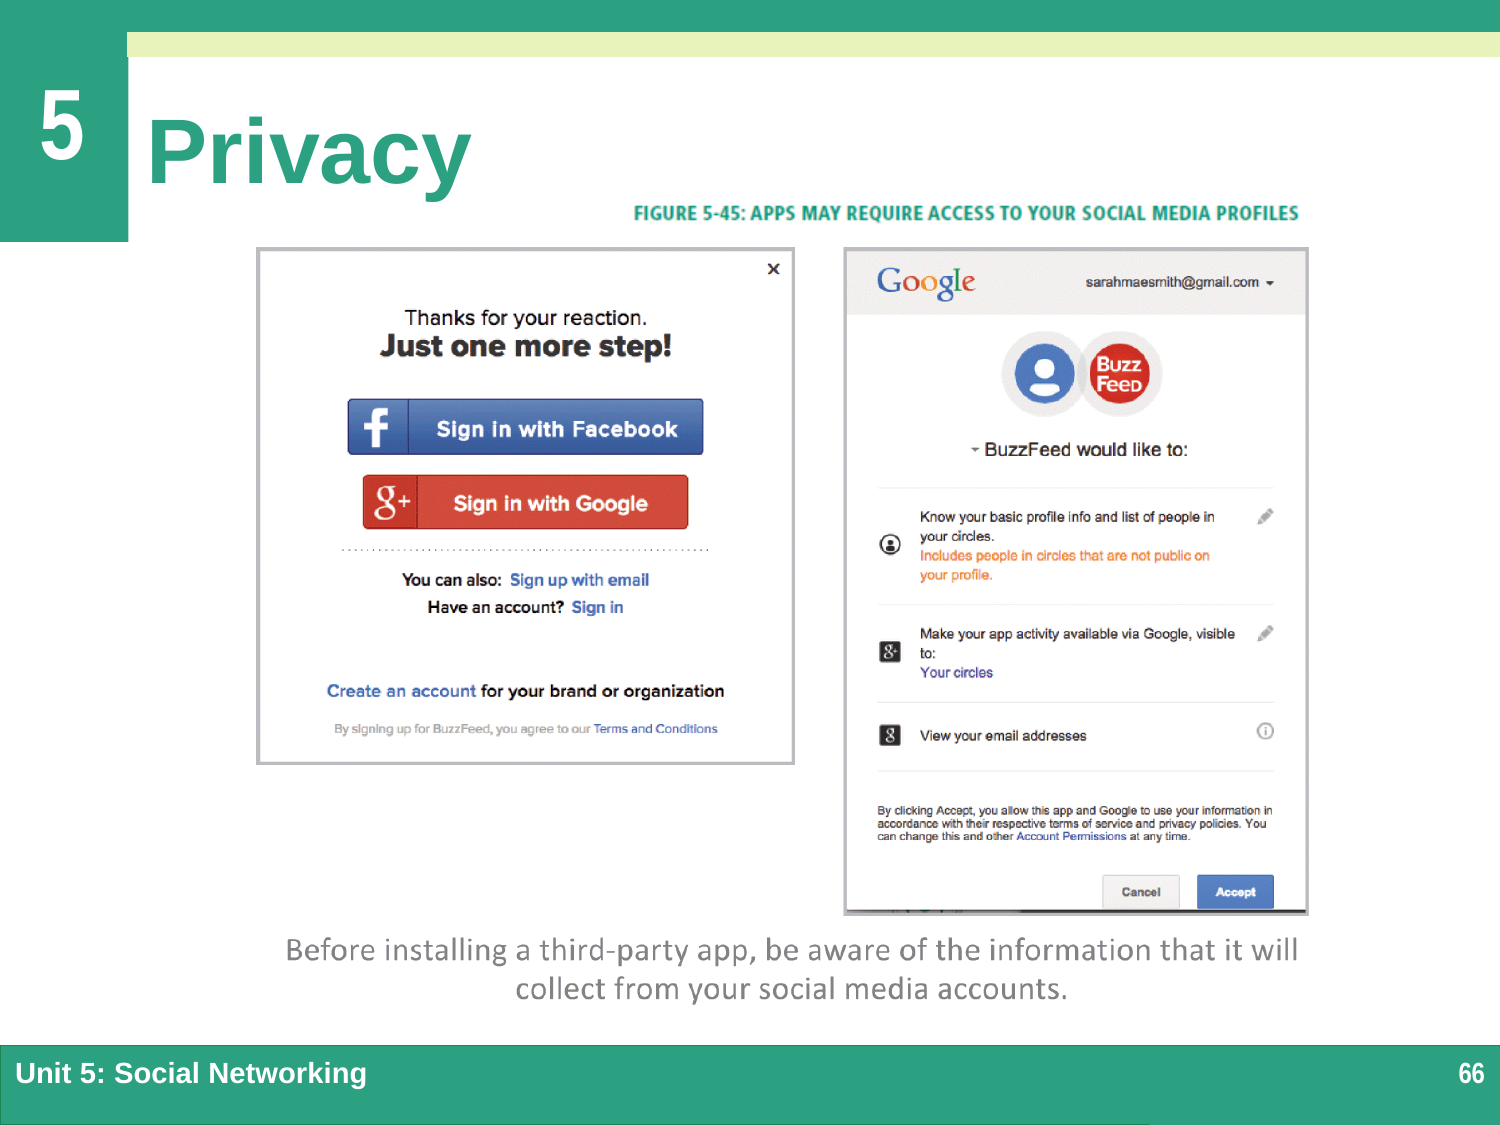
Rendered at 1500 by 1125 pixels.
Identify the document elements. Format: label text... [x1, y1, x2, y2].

slide_number 66 [1149, 1046, 1500, 1125]
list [255, 247, 1309, 1006]
title Privacy [131, 60, 1500, 234]
footer Unit 5: Social Networking [0, 1046, 1149, 1125]
picture [624, 187, 1307, 230]
